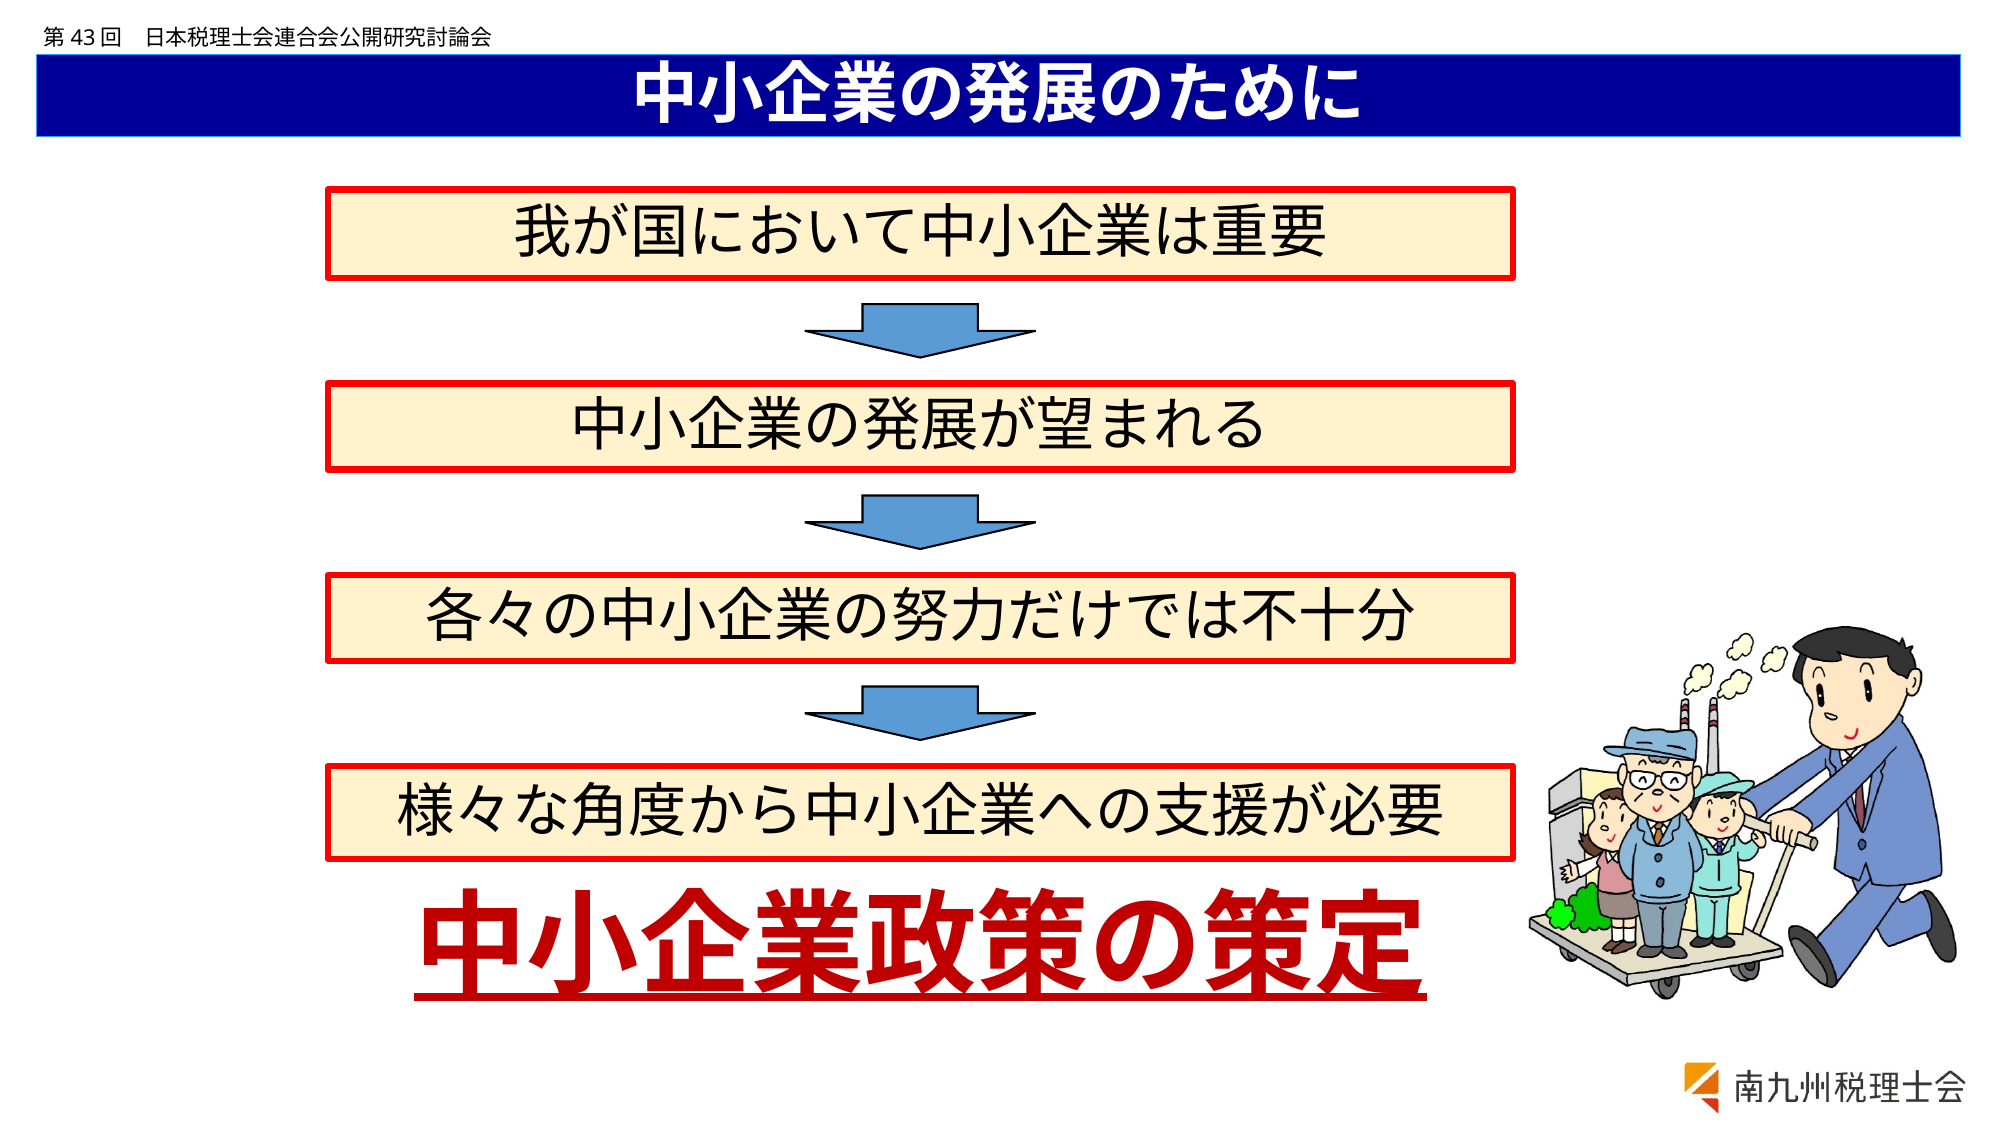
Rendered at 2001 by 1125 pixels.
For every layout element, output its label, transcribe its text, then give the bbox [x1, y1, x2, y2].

picture [1679, 1058, 1969, 1117]
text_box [297, 615, 1965, 1017]
text_box [804, 303, 1036, 359]
text_box 第43回 日本税理士会連合会公開研究討論会 [28, 15, 508, 57]
text_box 中小企業の発展が望まれる [327, 383, 1513, 470]
text_box [804, 494, 1036, 551]
text_box 各々の中小企業の努力だけでは不十分 [327, 575, 1513, 615]
text_box 我が国において中小企業は重要 [327, 189, 1513, 279]
title 中小企業の発展のために [36, 54, 1961, 137]
